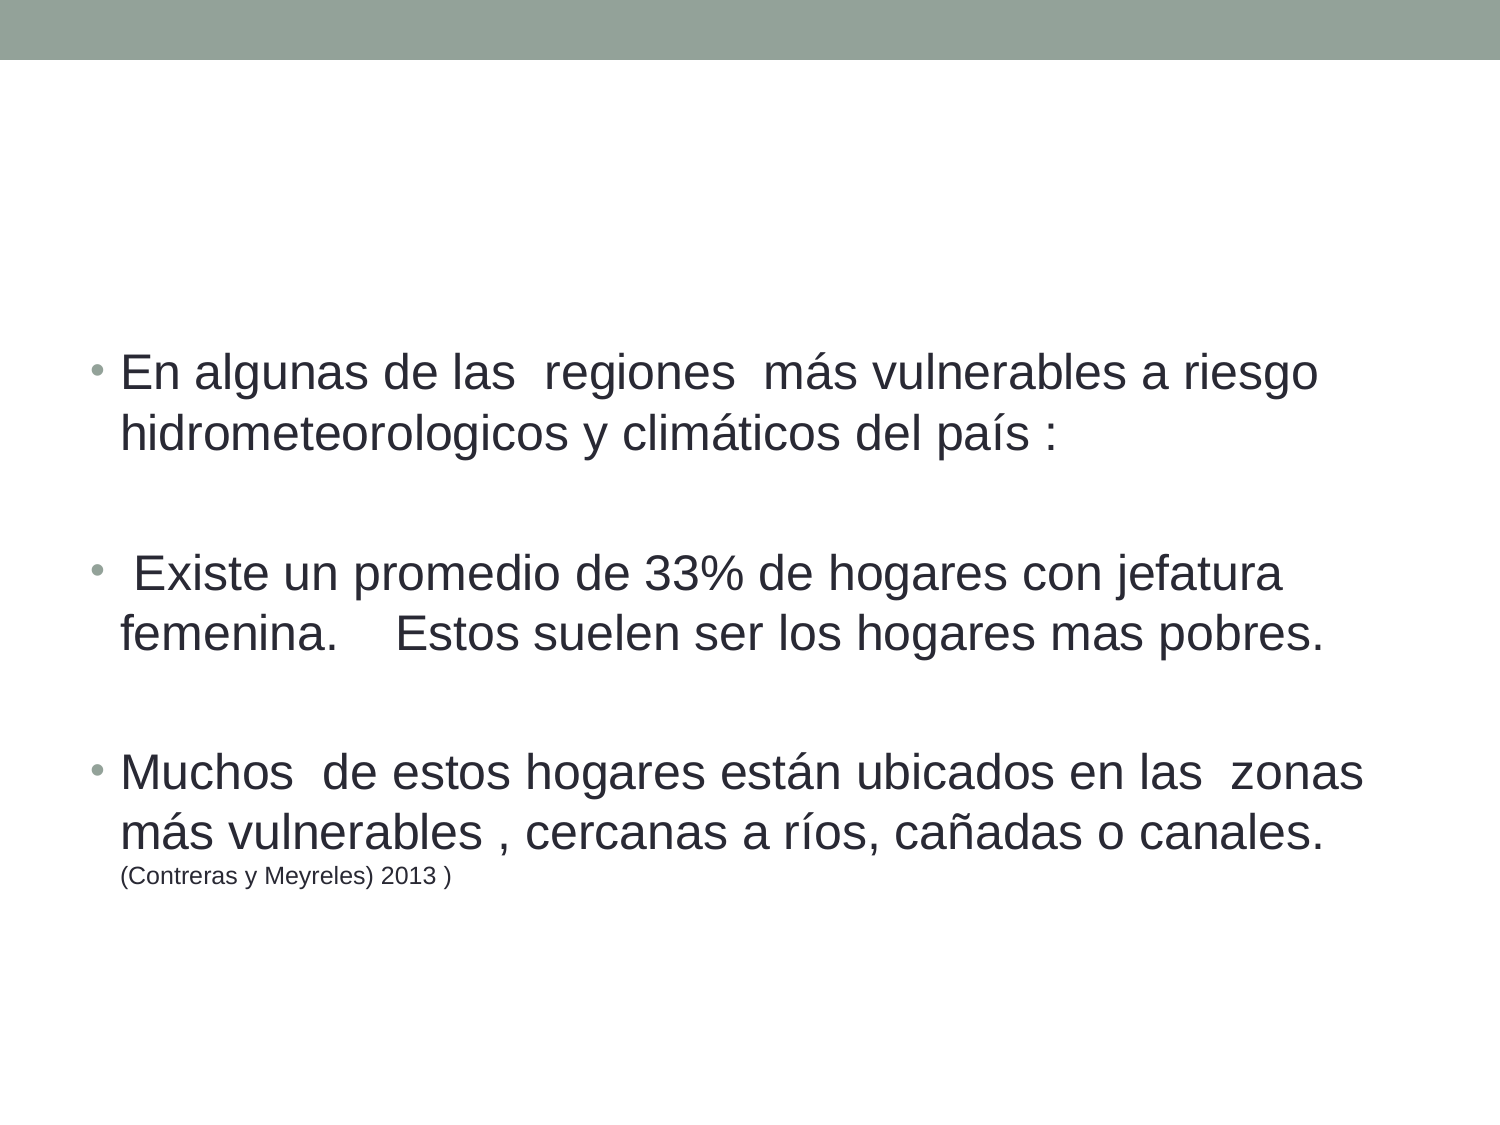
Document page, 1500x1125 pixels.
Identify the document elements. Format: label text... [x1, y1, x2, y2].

list En algunas de las regiones más vulnerables a riesgo hidrometeorologicos y climáticos del país : Existe un promedio de 33% de hogares con jefatura femenina. Estos suelen ser los hogares mas pobres. Muchos de estos hogares están ubicados en las zonas más vulnerables , cercanas a ríos, cañadas o canales. (Contreras y Meyreles) 2013 ) [75, 262, 1425, 1063]
